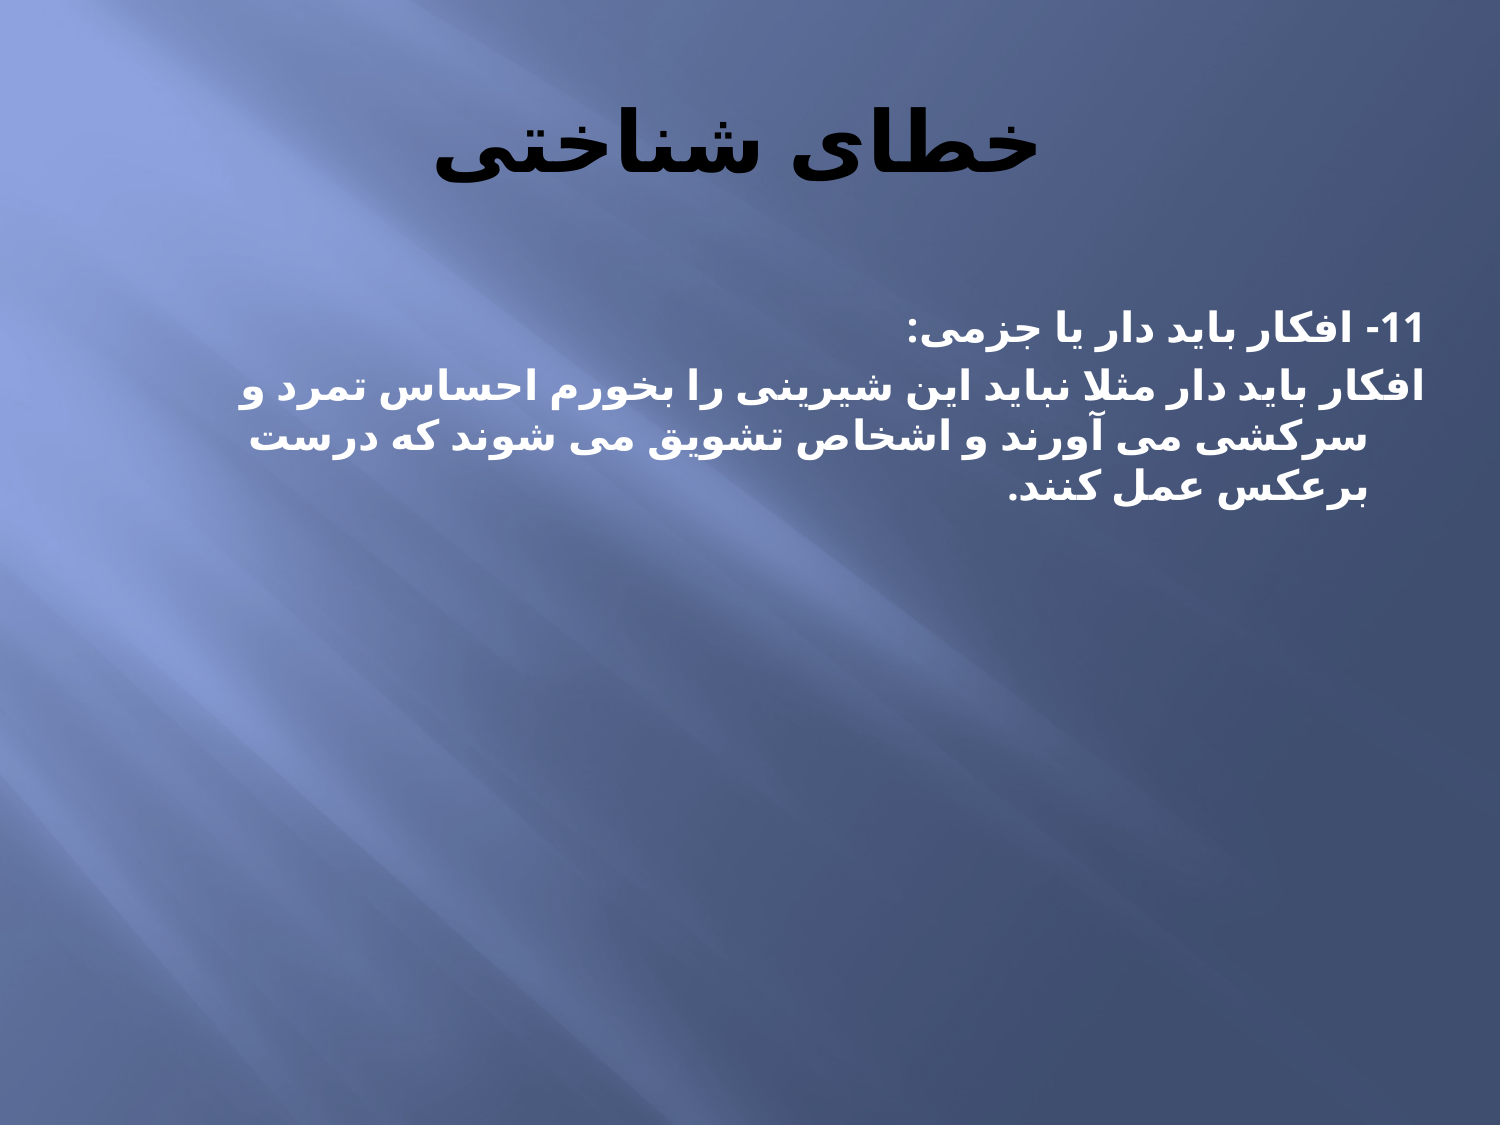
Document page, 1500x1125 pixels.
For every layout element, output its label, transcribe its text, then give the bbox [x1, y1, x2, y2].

text_box 11- افکار باید دار یا جزمی: افکار باید دار مثلا نباید این شیرینی را بخورم احساس تمرد و سرکشی می آورند و اشخاص تشویق می شوند که درست برعکس عمل کنند. [93, 292, 1442, 980]
title خطای شناختی [75, 45, 1425, 233]
